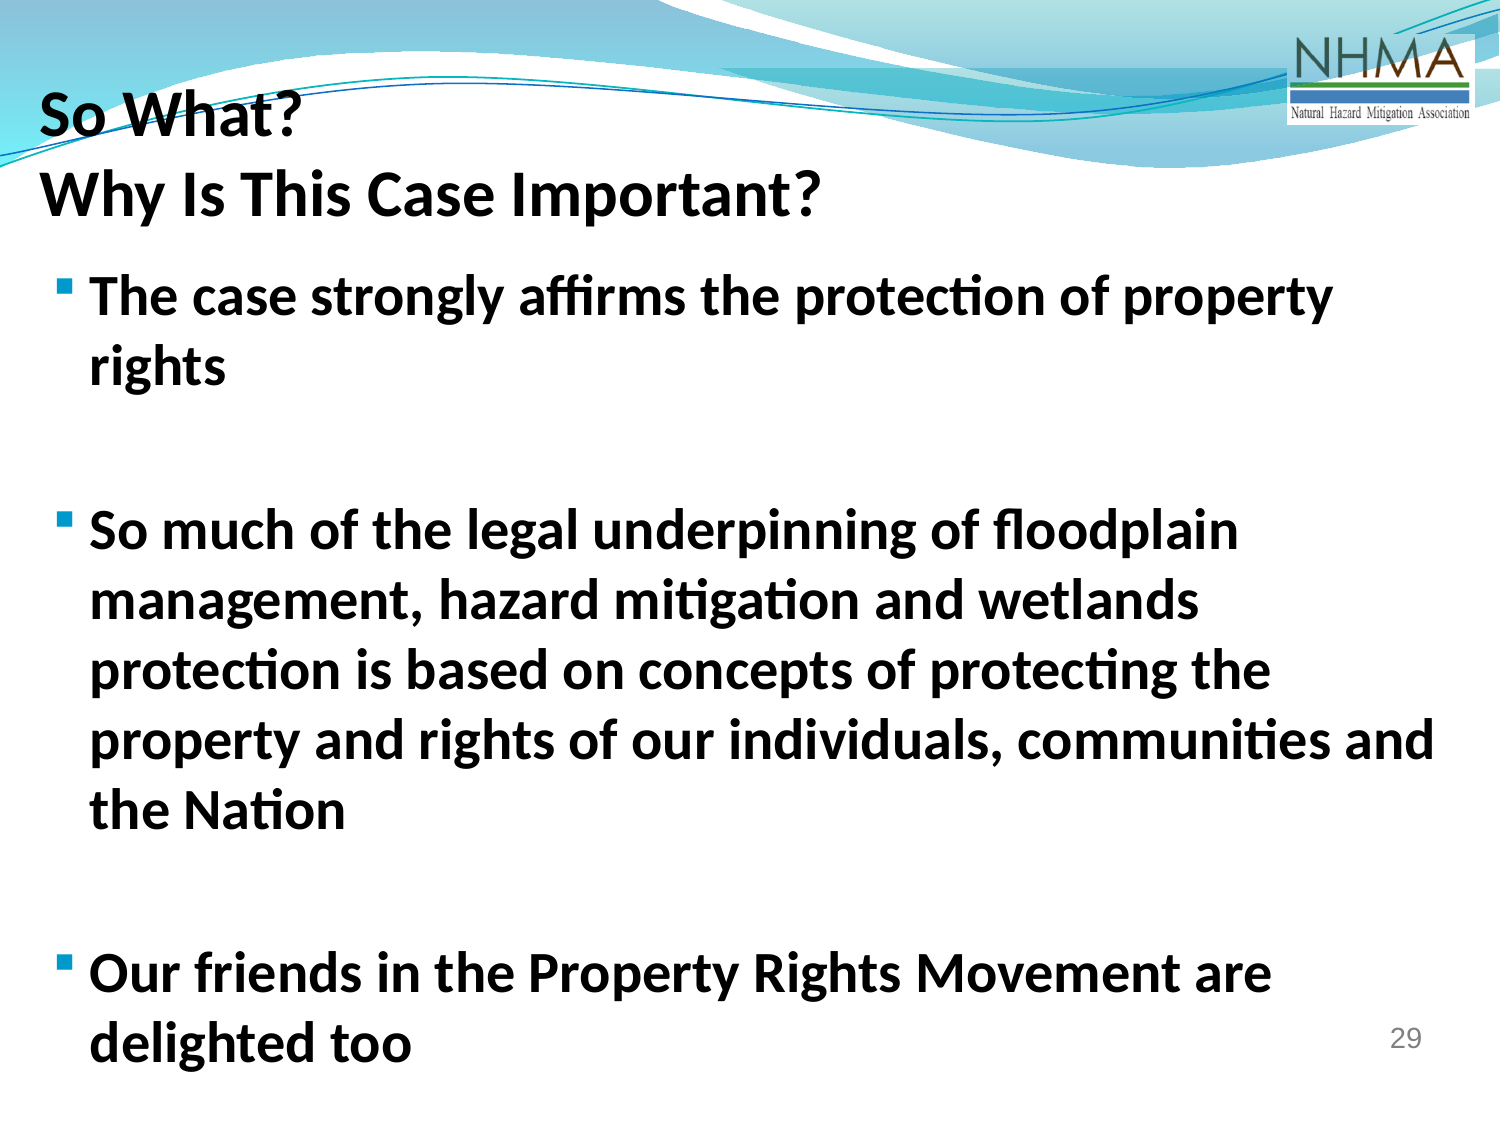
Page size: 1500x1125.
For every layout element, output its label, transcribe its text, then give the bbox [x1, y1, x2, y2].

list The case strongly affirms the protection of property rights So much of the legal underpinning of floodplain management, hazard mitigation and wetlands protection is based on concepts of protecting the property and rights of our individuals, communities and the Nation Our friends in the Property Rights Movement are delighted too [37, 249, 1463, 1125]
slide_number 29 [1124, 986, 1438, 1062]
picture [1287, 34, 1475, 125]
title So What? Why Is This Case Important? [24, 62, 1113, 213]
